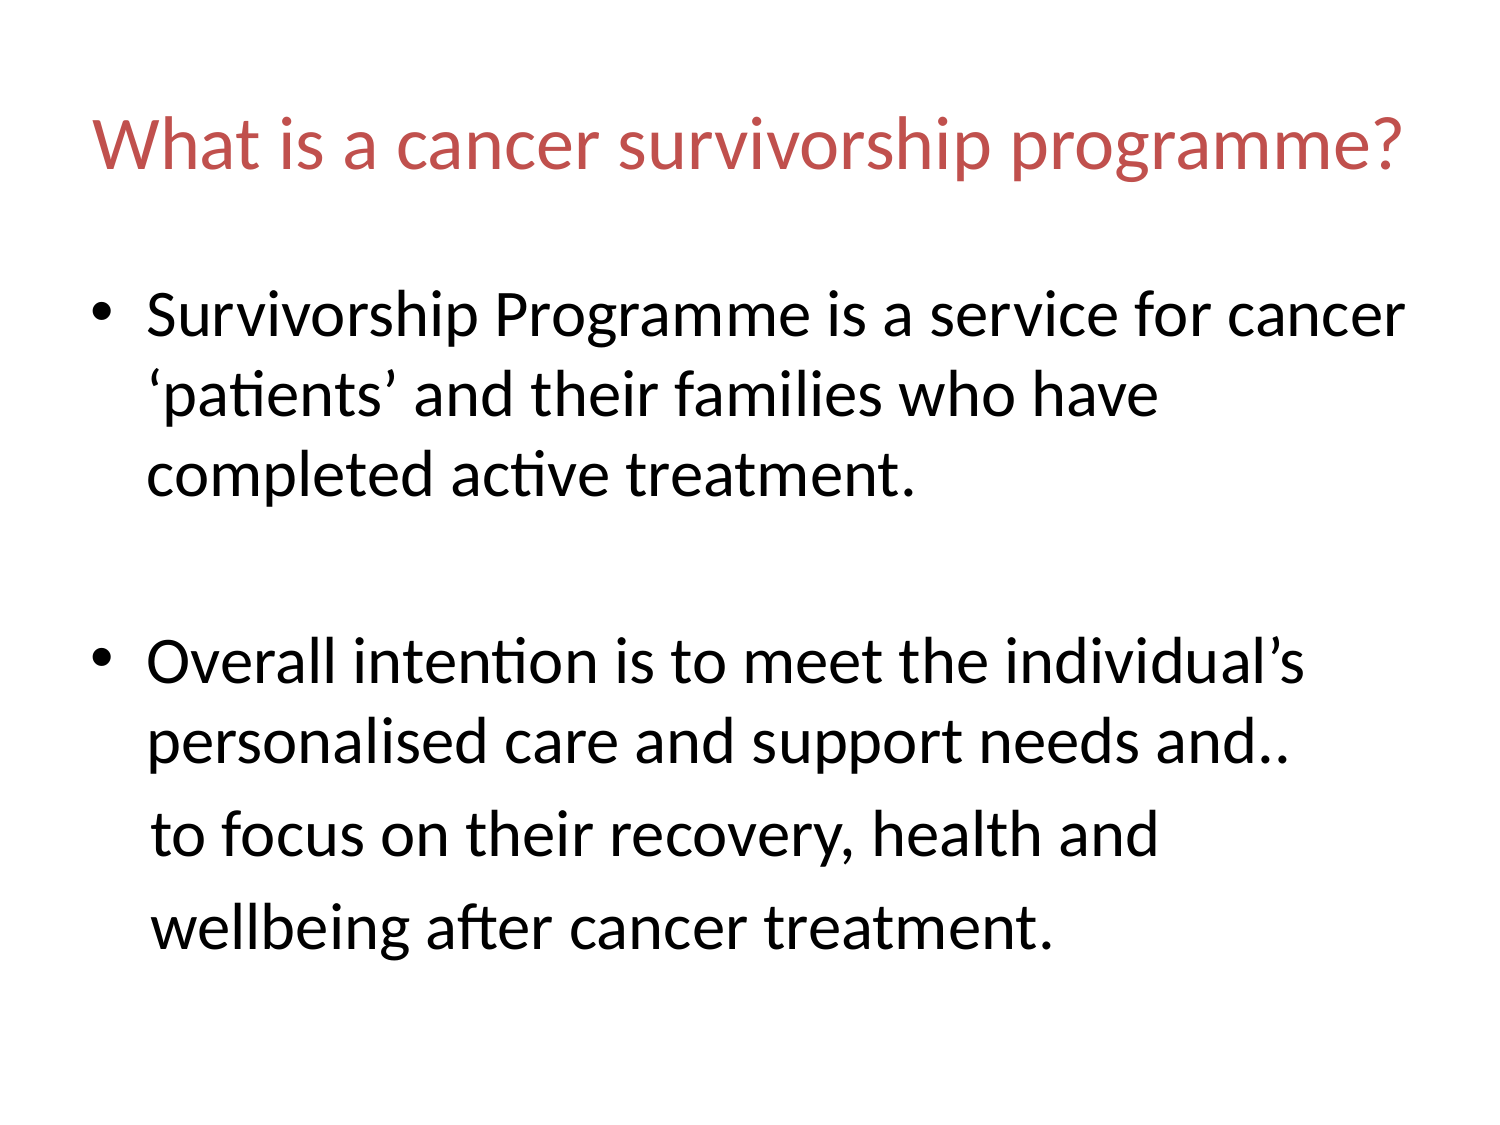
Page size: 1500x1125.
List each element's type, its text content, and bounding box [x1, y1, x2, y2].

title What is a cancer survivorship programme? [75, 45, 1425, 233]
list Survivorship Programme is a service for cancer ‘patients’ and their families who have completed active treatment. Overall intention is to meet the individual’s personalised care and support needs and.. to focus on their recovery, health and wellbeing after cancer treatment. [75, 262, 1425, 1005]
